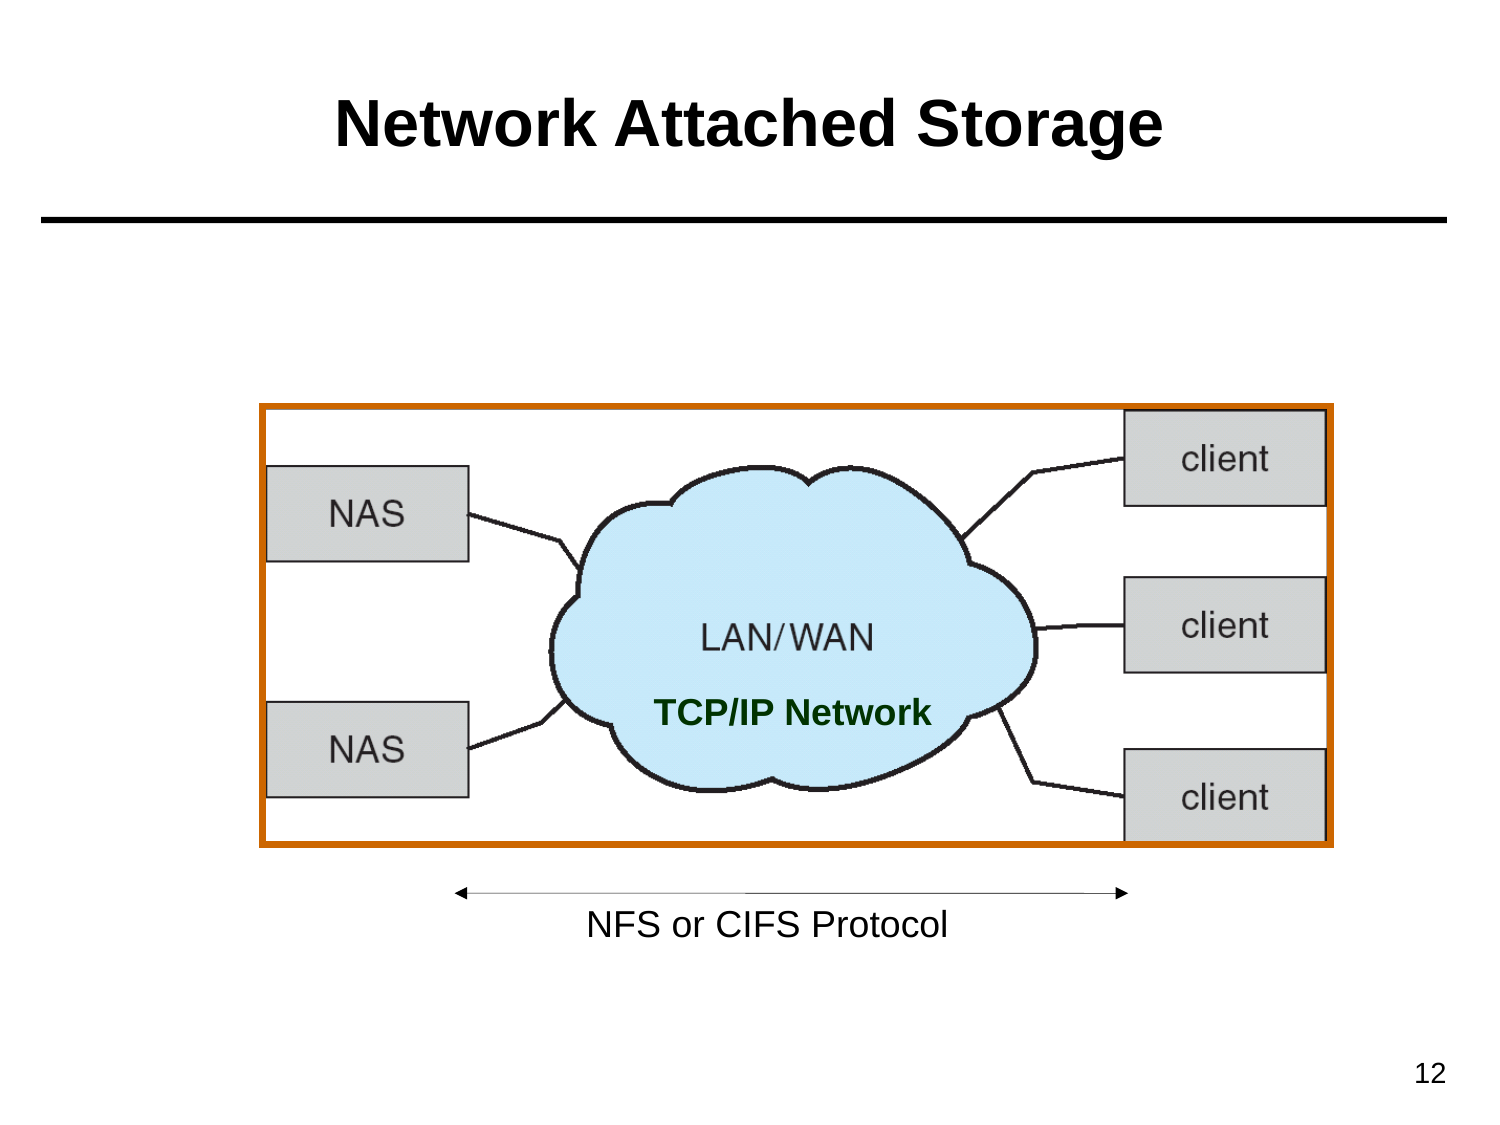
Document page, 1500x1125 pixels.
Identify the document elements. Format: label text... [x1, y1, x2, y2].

text_box [964, 887, 1129, 900]
title Network Attached Storage [53, 26, 1447, 214]
text_box [454, 887, 571, 900]
picture [265, 408, 1328, 842]
slide_number 12 [1305, 1046, 1462, 1098]
text_box NFS or CIFS Protocol [571, 892, 964, 953]
